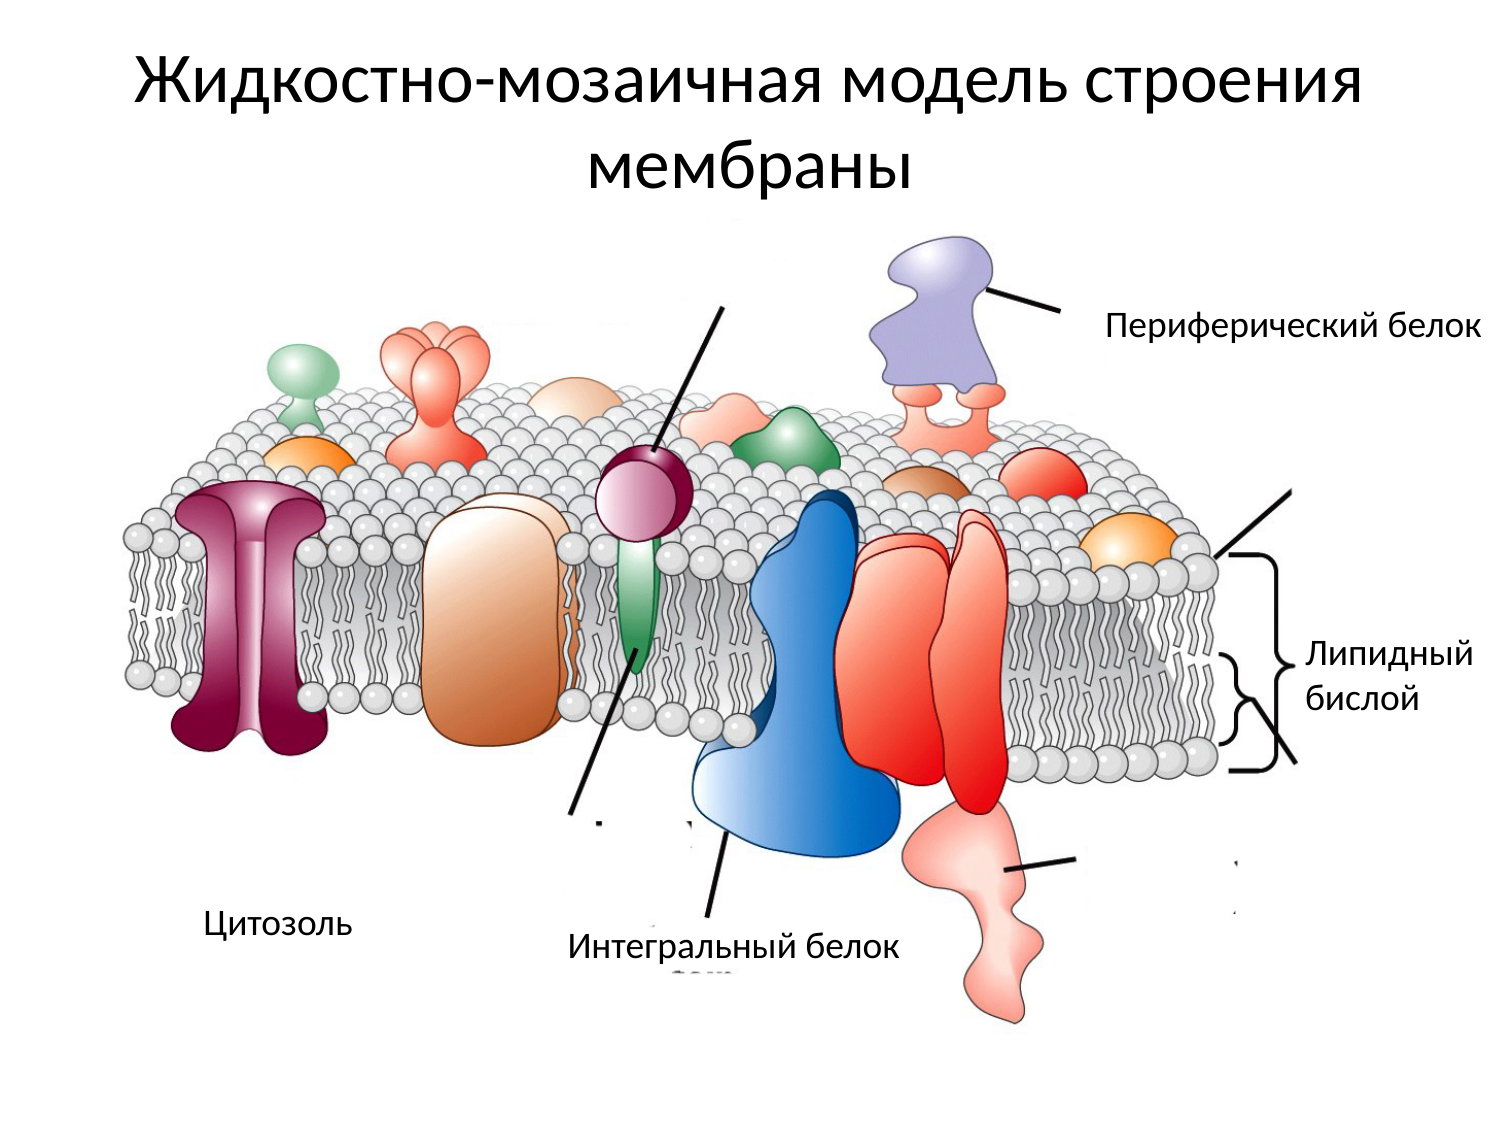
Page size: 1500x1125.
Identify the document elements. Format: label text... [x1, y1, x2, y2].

text_box Липидный бислой [1346, 621, 1498, 726]
title Жидкостно-мозаичная модель строения мембраны [0, 23, 1500, 211]
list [105, 210, 1341, 1044]
text_box Периферический белок [1346, 292, 1498, 353]
